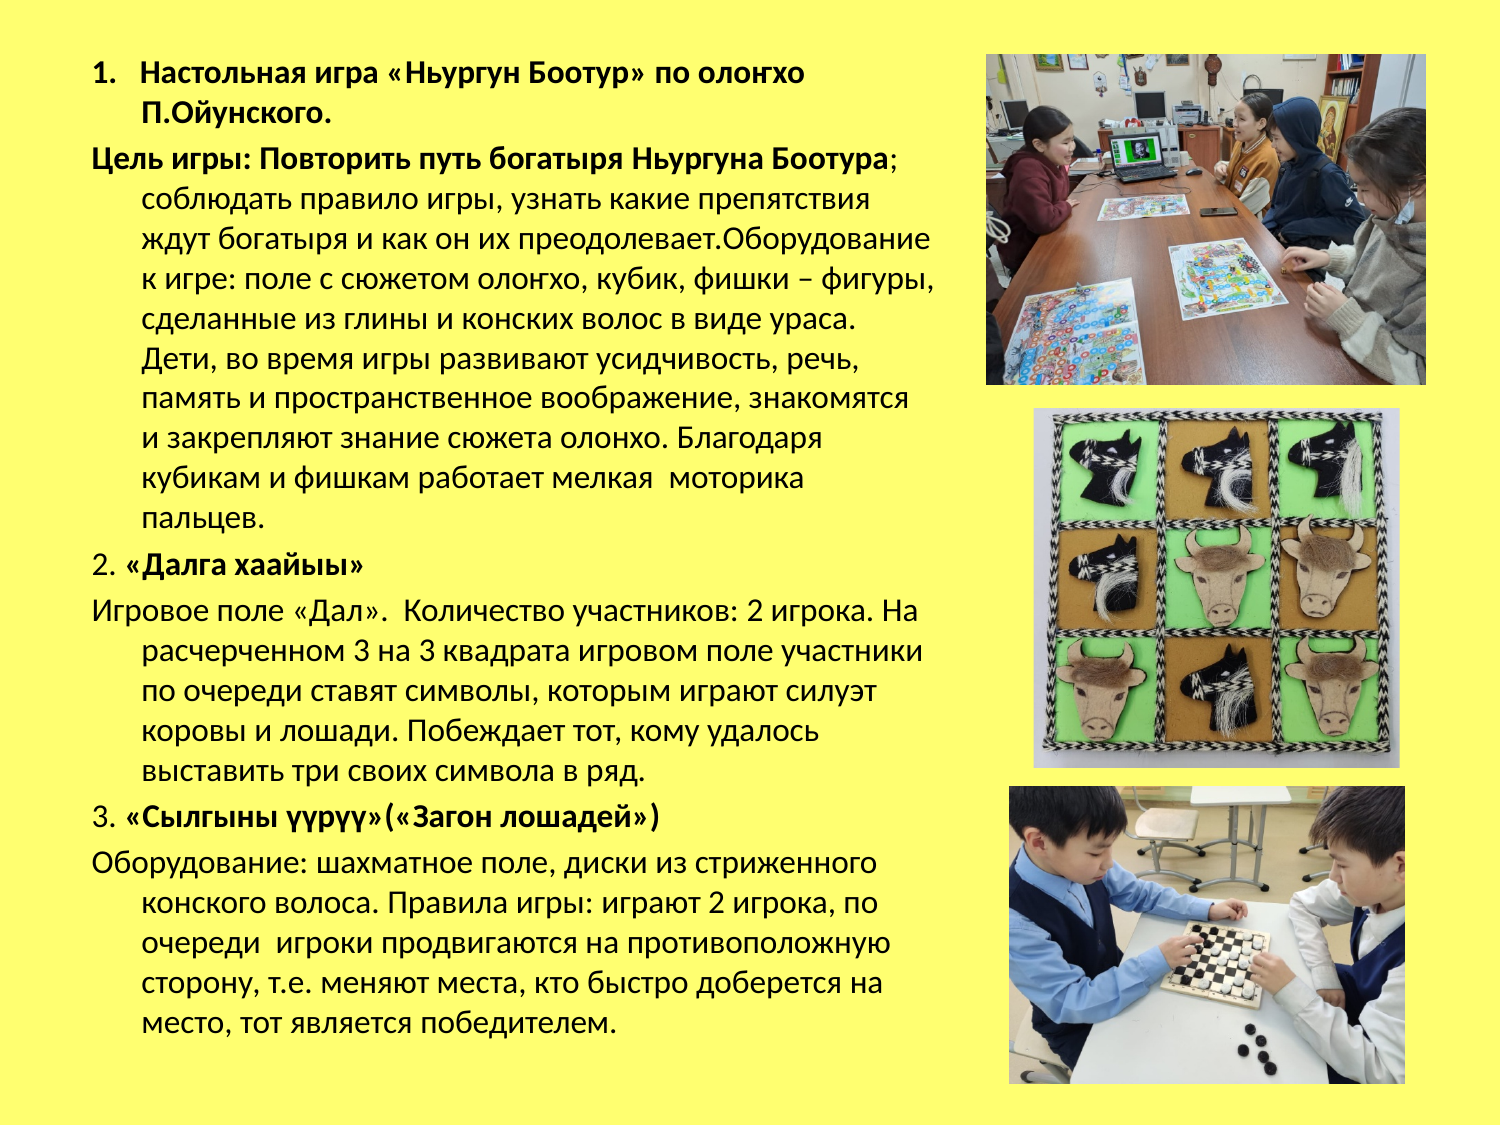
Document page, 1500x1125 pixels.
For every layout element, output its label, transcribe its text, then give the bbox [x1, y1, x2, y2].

picture [1033, 408, 1400, 768]
picture [985, 54, 1426, 385]
picture [1009, 786, 1405, 1084]
list 1. Настольная игра «Ньургун Боотур» по олоҥхо П.Ойунского. Цель игры: Повторить путь богатыря Ньургуна Боотура; соблюдать правило игры, узнать какие препятствия ждут богатыря и как он их преодолевает.Оборудование к игре: поле с сюжетом олоҥхо, кубик, фишки – фигуры, сделанные из глины и конских волос в виде ураса. Дети, во время игры развивают усидчивость, речь, память и пространственное воображение, знакомятся и закрепляют знание сюжета олонхо. Благодаря кубикам и фишкам работает мелкая моторика пальцев. 2. «Далга хаайыы» Игровое поле «Дал». Количество участников: 2 игрока. На расчерченном 3 на 3 квадрата игровом поле участники по очереди ставят символы, которым играют силуэт коровы и лошади. Побеждает тот, кому удалось выставить три своих символа в ряд. 3. «Сылгыны үүрүү»(«Загон лошадей») Оборудование: шахматное поле, диски из стриженного конского волоса. Правила игры: играют 2 игрока, по очереди игроки продвигаются на противоположную сторону, т.е. меняют места, кто быстро доберется на место, тот является победителем. [76, 42, 951, 1106]
